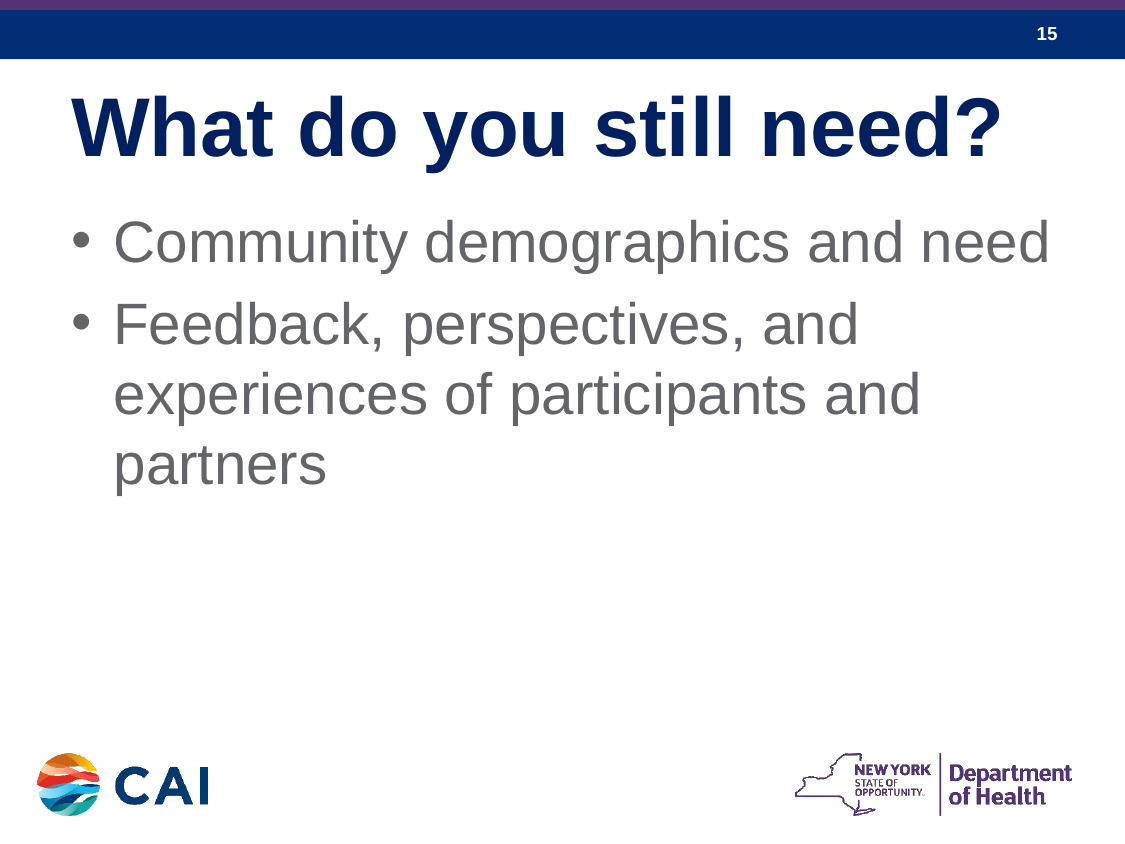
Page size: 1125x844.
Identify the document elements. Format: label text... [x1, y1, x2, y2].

picture [795, 753, 1072, 816]
title What do you still need? [56, 72, 1069, 175]
list Community demographics and need Feedback, perspectives, and experiences of participants and partners [56, 196, 1069, 754]
picture [37, 753, 208, 816]
